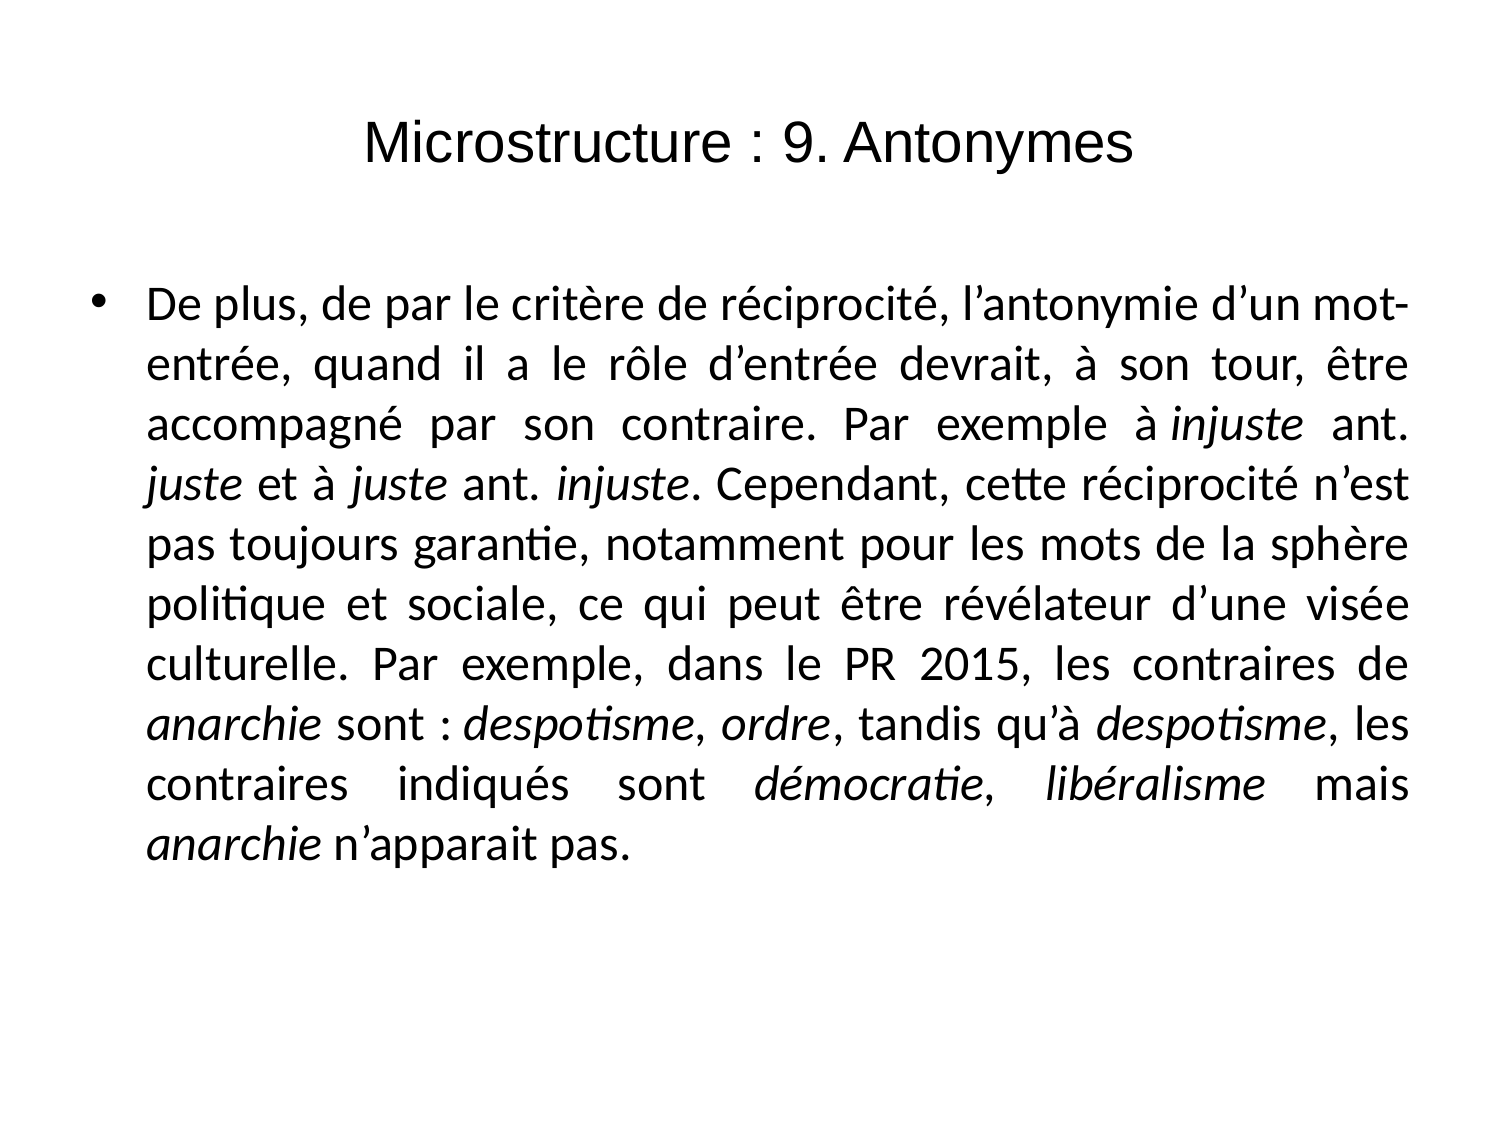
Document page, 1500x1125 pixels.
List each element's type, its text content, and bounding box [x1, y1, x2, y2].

title Microstructure : 9. Antonymes [75, 45, 1425, 233]
list De plus, de par le critère de réciprocité, l’antonymie d’un mot-entrée, quand il a le rôle d’entrée devrait, à son tour, être accompagné par son contraire. Par exemple à injuste ant. juste et à juste ant. injuste. Cependant, cette réciprocité n’est pas toujours garantie, notamment pour les mots de la sphère politique et sociale, ce qui peut être révélateur d’une visée culturelle. Par exemple, dans le PR 2015, les contraires de anarchie sont : despotisme, ordre, tandis qu’à despotisme, les contraires indiqués sont démocratie, libéralisme mais anarchie n’apparait pas. [75, 262, 1425, 1005]
